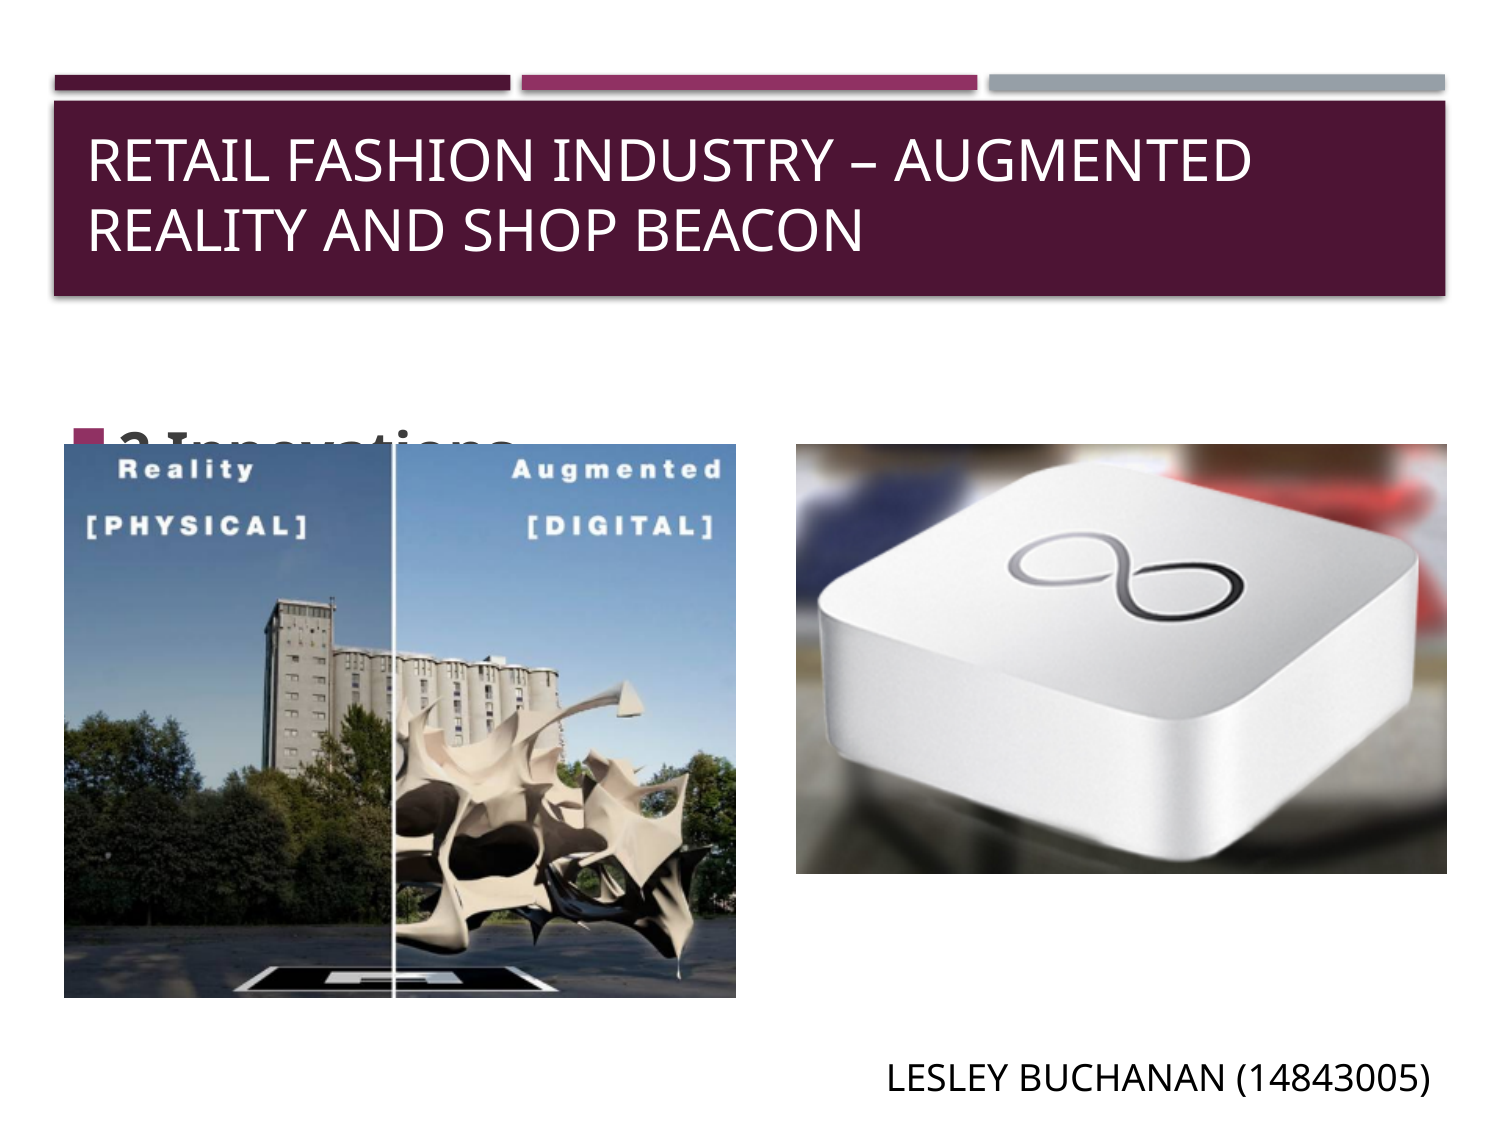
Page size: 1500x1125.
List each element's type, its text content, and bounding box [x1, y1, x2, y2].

picture [64, 443, 736, 998]
list 2 Innovations [53, 408, 1488, 546]
title Retail fashion industry – augmented reality and shop beacon [71, 115, 1429, 282]
picture [796, 443, 1448, 875]
text_box LESLEY BUCHANAN (14843005) [871, 1046, 1450, 1107]
